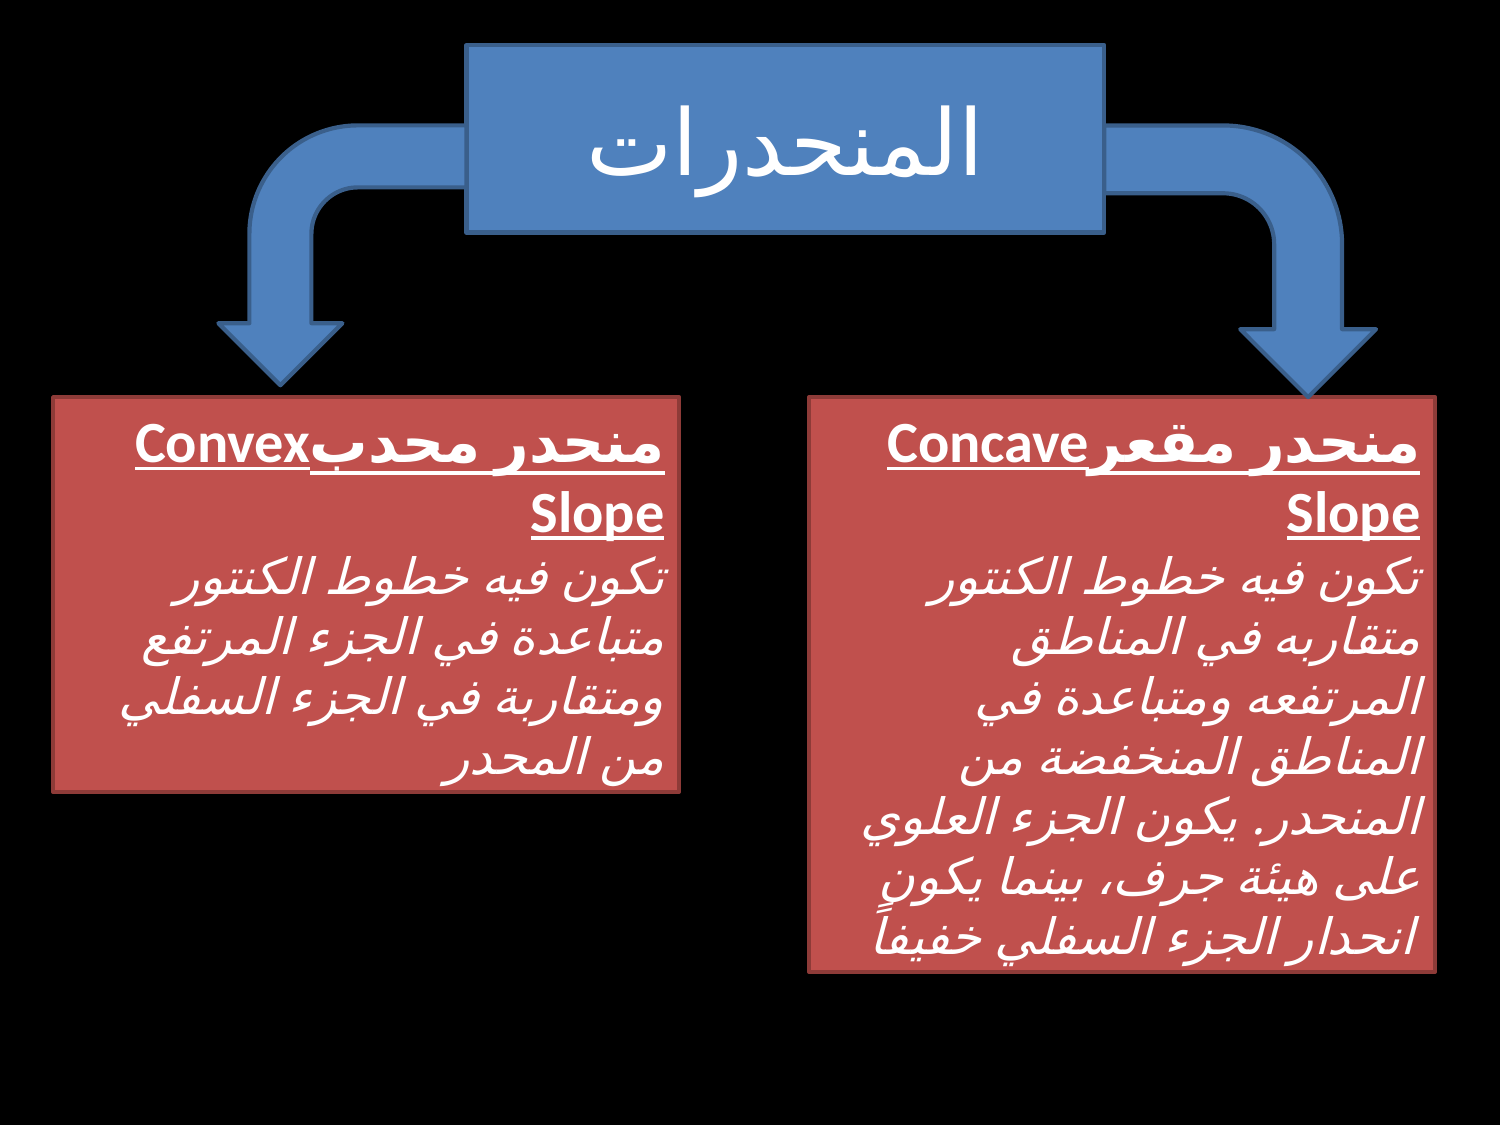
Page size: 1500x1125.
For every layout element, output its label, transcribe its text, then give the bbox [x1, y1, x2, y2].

text_box منحدر محدبConvex Slope تكون فيه خطوط الكنتور متباعدة في الجزء المرتفع ومتقاربة في الجزء السفلي من المحدر [51, 395, 681, 794]
title المنحدرات [464, 43, 1106, 235]
text_box منحدر مقعرConcave Slope تكون فيه خطوط الكنتور متقاربه في المناطق المرتفعه ومتباعدة في المناطق المنخفضة من المنحدر. يكون الجزء العلوي على هيئة جرف، بينما يكون انحدار الجزء السفلي خفيفاً [807, 395, 1437, 974]
text_box [1102, 123, 1378, 400]
text_box [216, 123, 469, 388]
